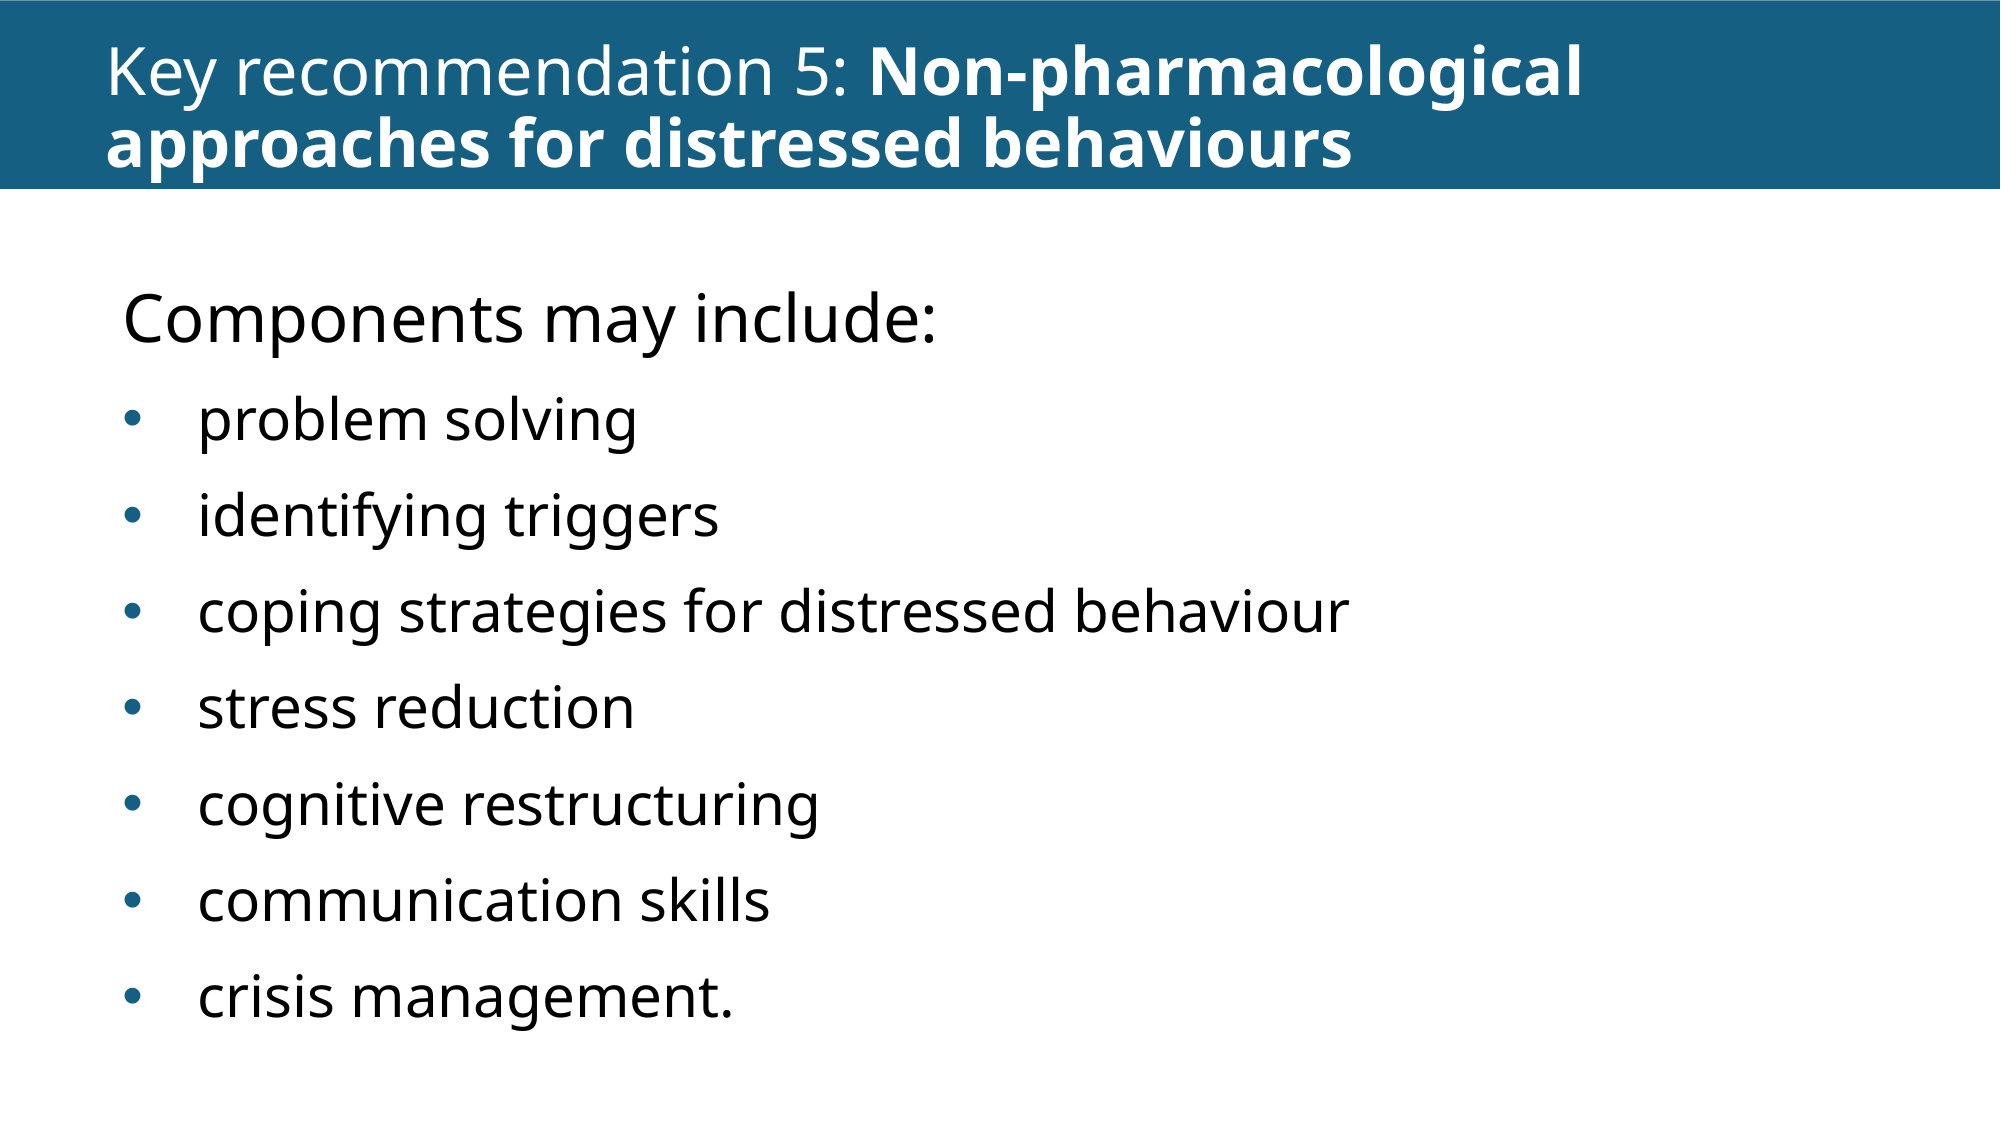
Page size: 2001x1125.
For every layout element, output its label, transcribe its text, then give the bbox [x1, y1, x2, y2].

title Key recommendation 5: Non-pharmacological approaches for distressed behaviours [105, 69, 1900, 152]
list Components may include: problem solving identifying triggers coping strategies for distressed behaviour stress reduction cognitive restructuring communication skills crisis management. [107, 277, 1840, 1019]
